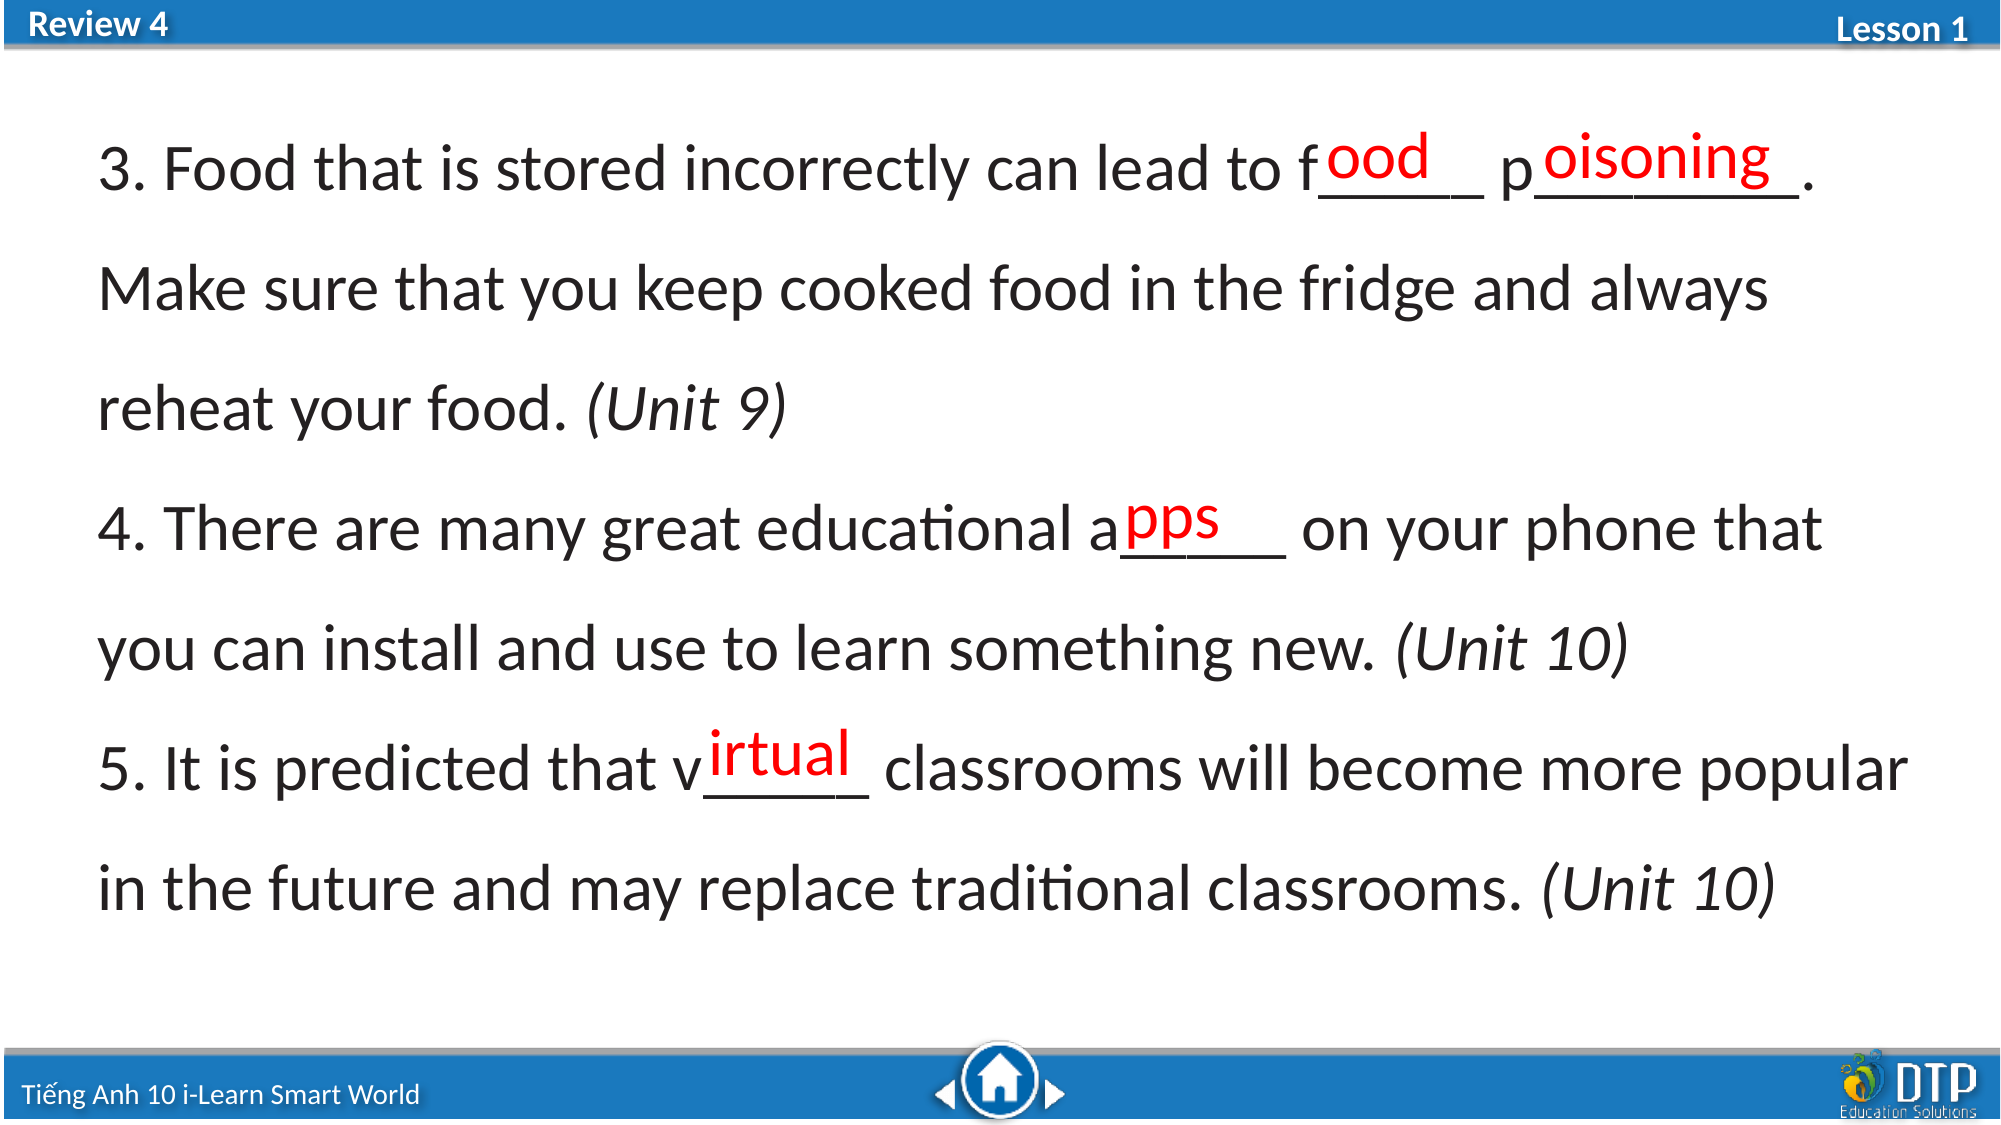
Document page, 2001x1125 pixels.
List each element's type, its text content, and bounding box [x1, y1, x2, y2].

text_box oisoning [1512, 104, 1802, 200]
text_box ood [1306, 104, 1452, 200]
text_box pps [1089, 464, 1256, 559]
text_box 3. Food that is stored incorrectly can lead to f_____ p________. Make sure that you keep cooked food in the fridge and always reheat your food. (Unit 9) 4. There are many great educational a_____ on your phone that you can install and use to learn something new. (Unit 10) 5. It is predicted that v_____ classrooms will become more popular in the future and may replace traditional classrooms. (Unit 10) [83, 76, 1927, 931]
picture [4, 0, 2001, 1123]
text_box irtual [667, 701, 894, 797]
